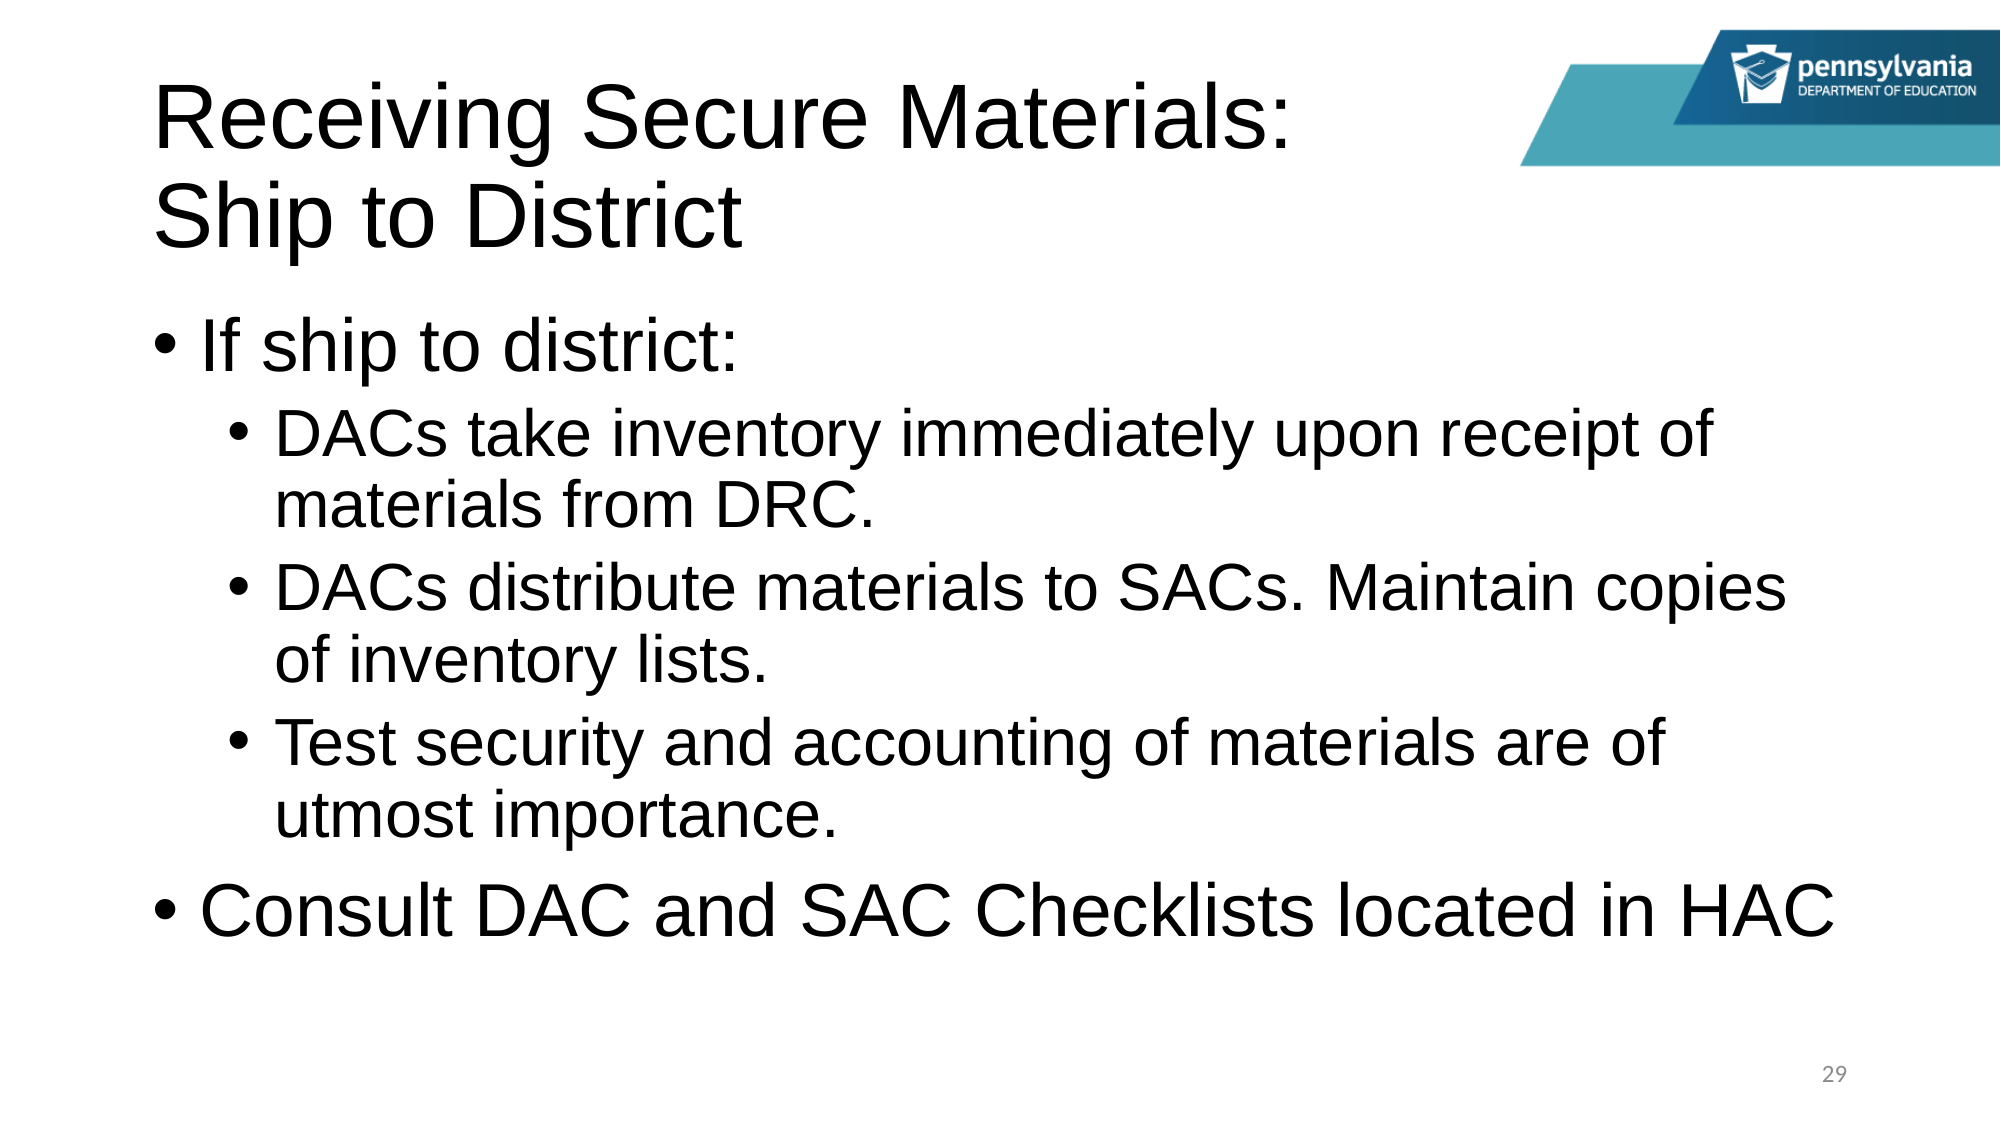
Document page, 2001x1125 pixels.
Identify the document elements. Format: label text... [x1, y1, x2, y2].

slide_number 29 [1412, 1042, 1863, 1103]
list If ship to district: DACs take inventory immediately upon receipt of materials from DRC. DACs distribute materials to SACs. Maintain copies of inventory lists. Test security and accounting of materials are of utmost importance. Consult DAC and SAC Checklists located in HAC [137, 299, 1863, 1014]
picture [275, 0, 2000, 220]
title Receiving Secure Materials: Ship to District [137, 59, 1863, 278]
